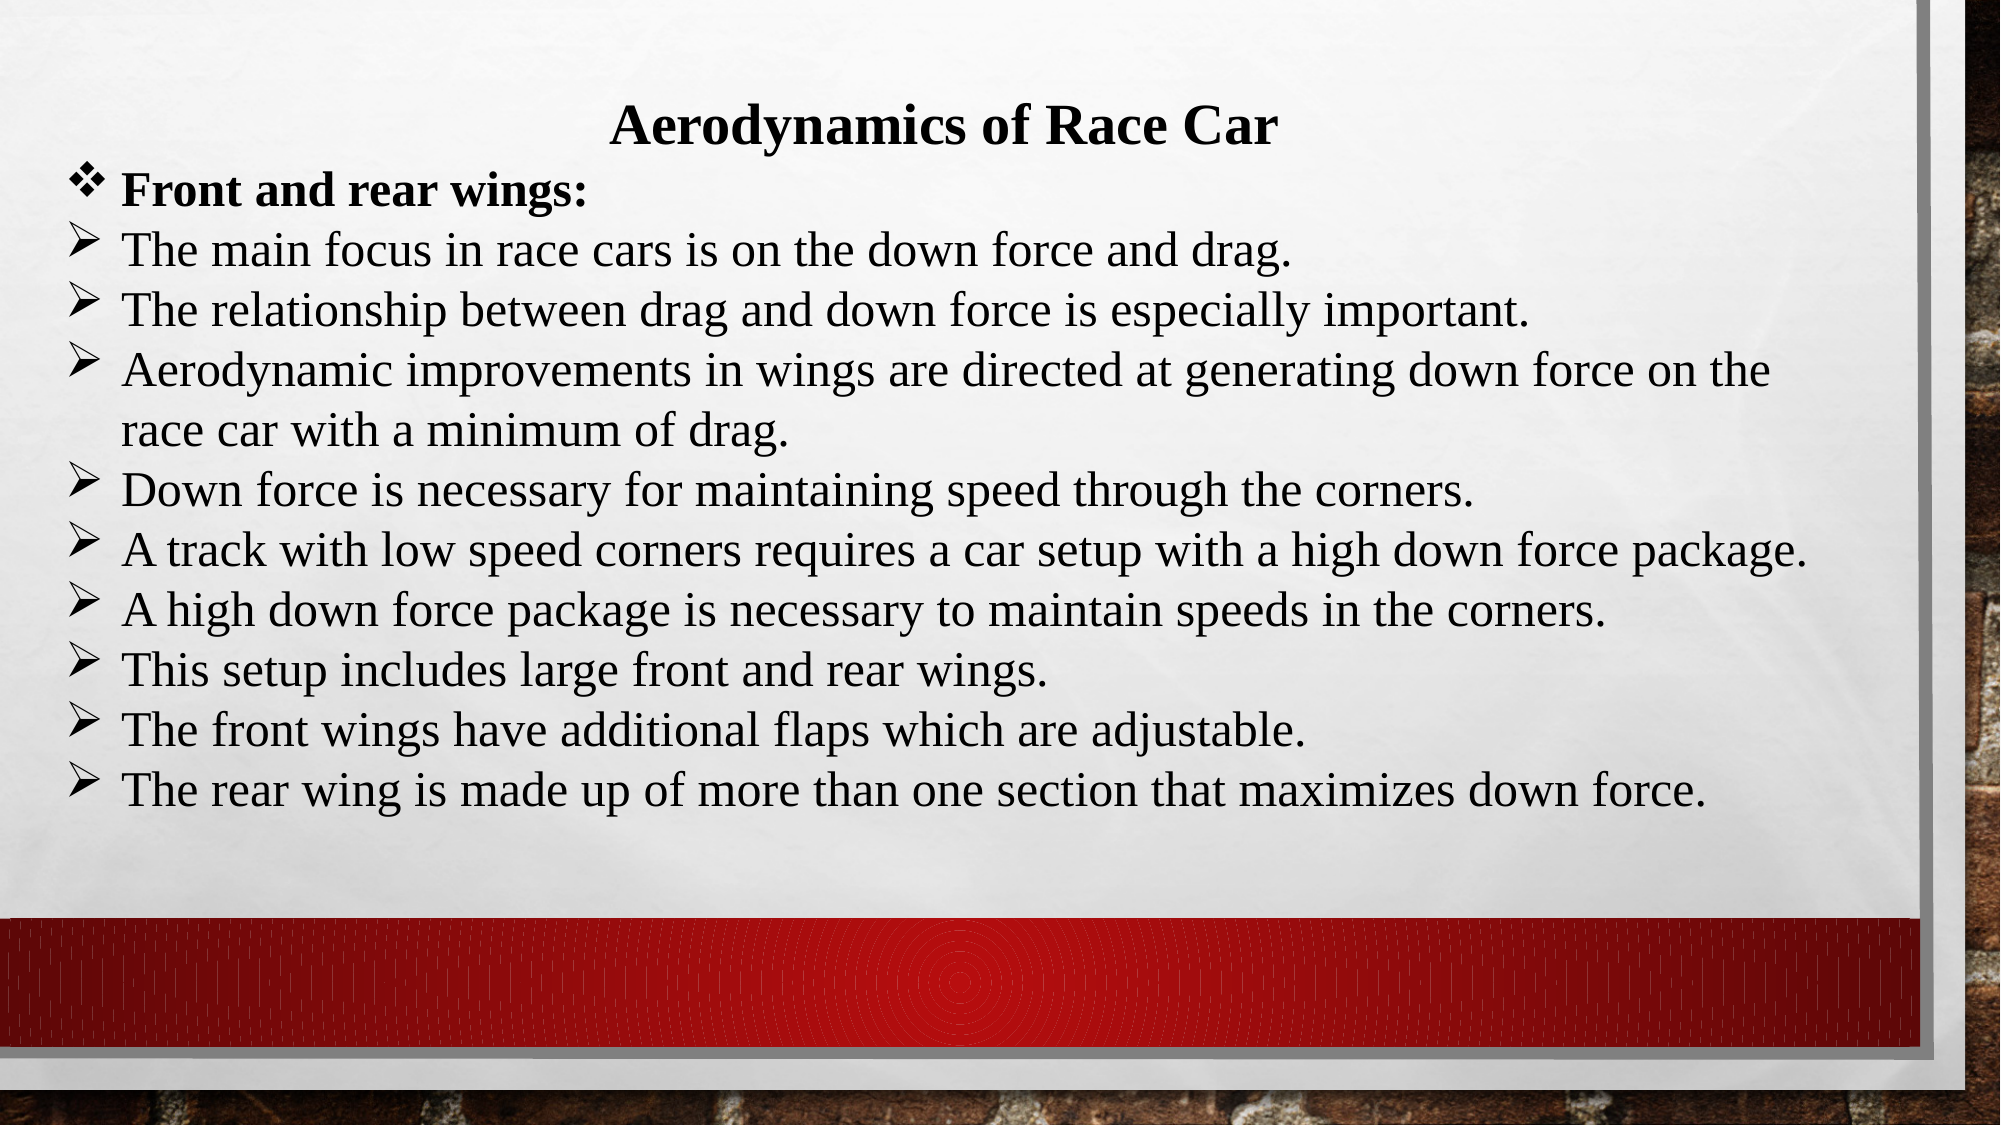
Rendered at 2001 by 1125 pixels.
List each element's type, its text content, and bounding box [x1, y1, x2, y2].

picture [0, 0, 2000, 1125]
text_box Aerodynamics of Race Car Front and rear wings: The main focus in race cars is on the down force and drag. The relationship between drag and down force is especially important. Aerodynamic improvements in wings are directed at generating down force on the race car with a minimum of drag. Down force is necessary for maintaining speed through the corners. A track with low speed corners requires a car setup with a high down force package. A high down force package is necessary to maintain speeds in the corners. This setup includes large front and rear wings. The front wings have additional flaps which are adjustable. The rear wing is made up of more than one section that maximizes down force. [49, 78, 1853, 824]
